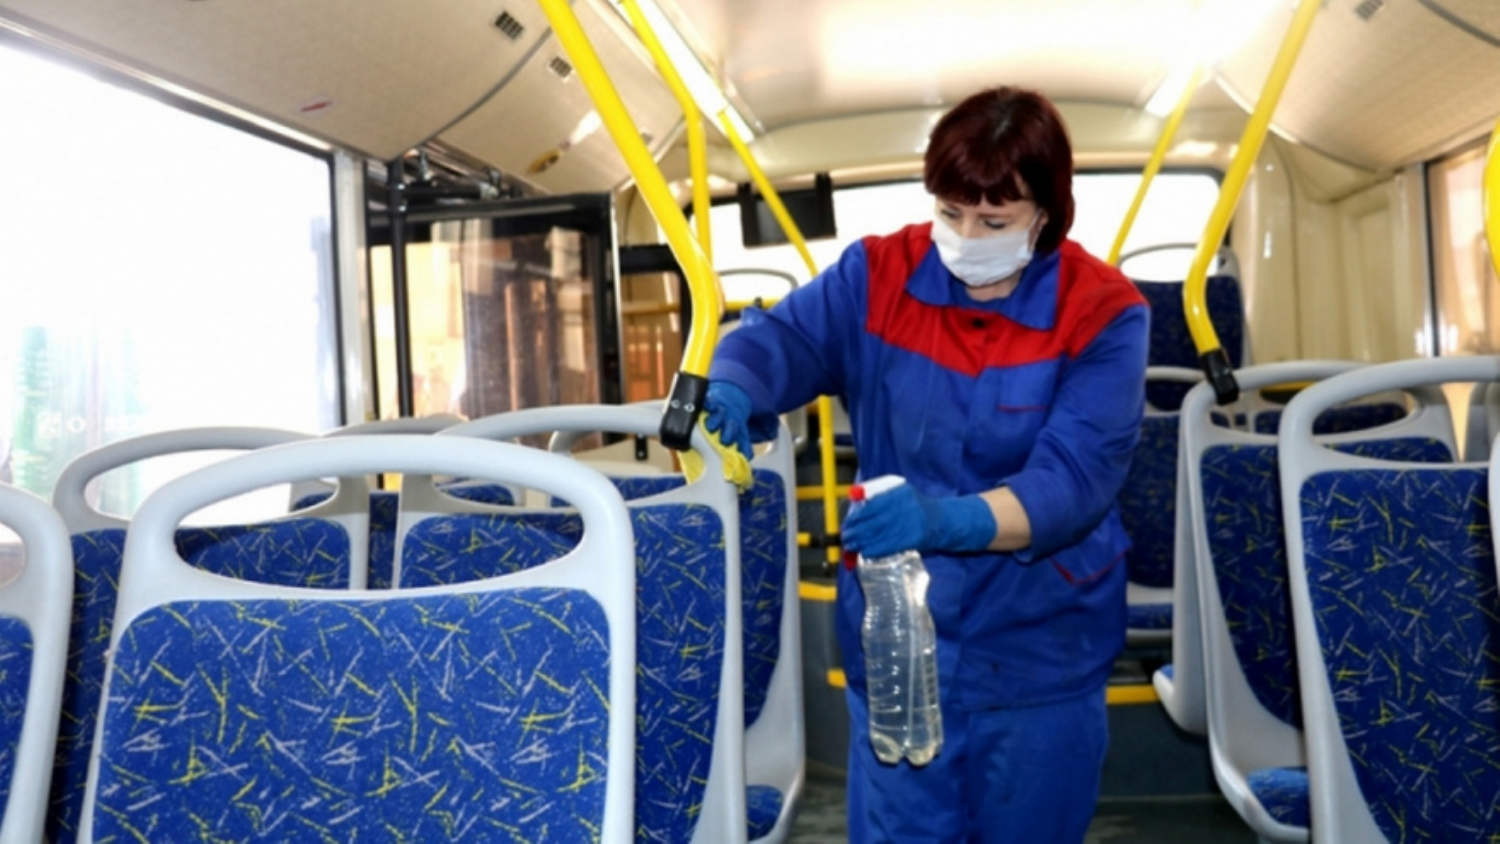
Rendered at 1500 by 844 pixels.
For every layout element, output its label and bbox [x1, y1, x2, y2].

list [0, 0, 1500, 844]
